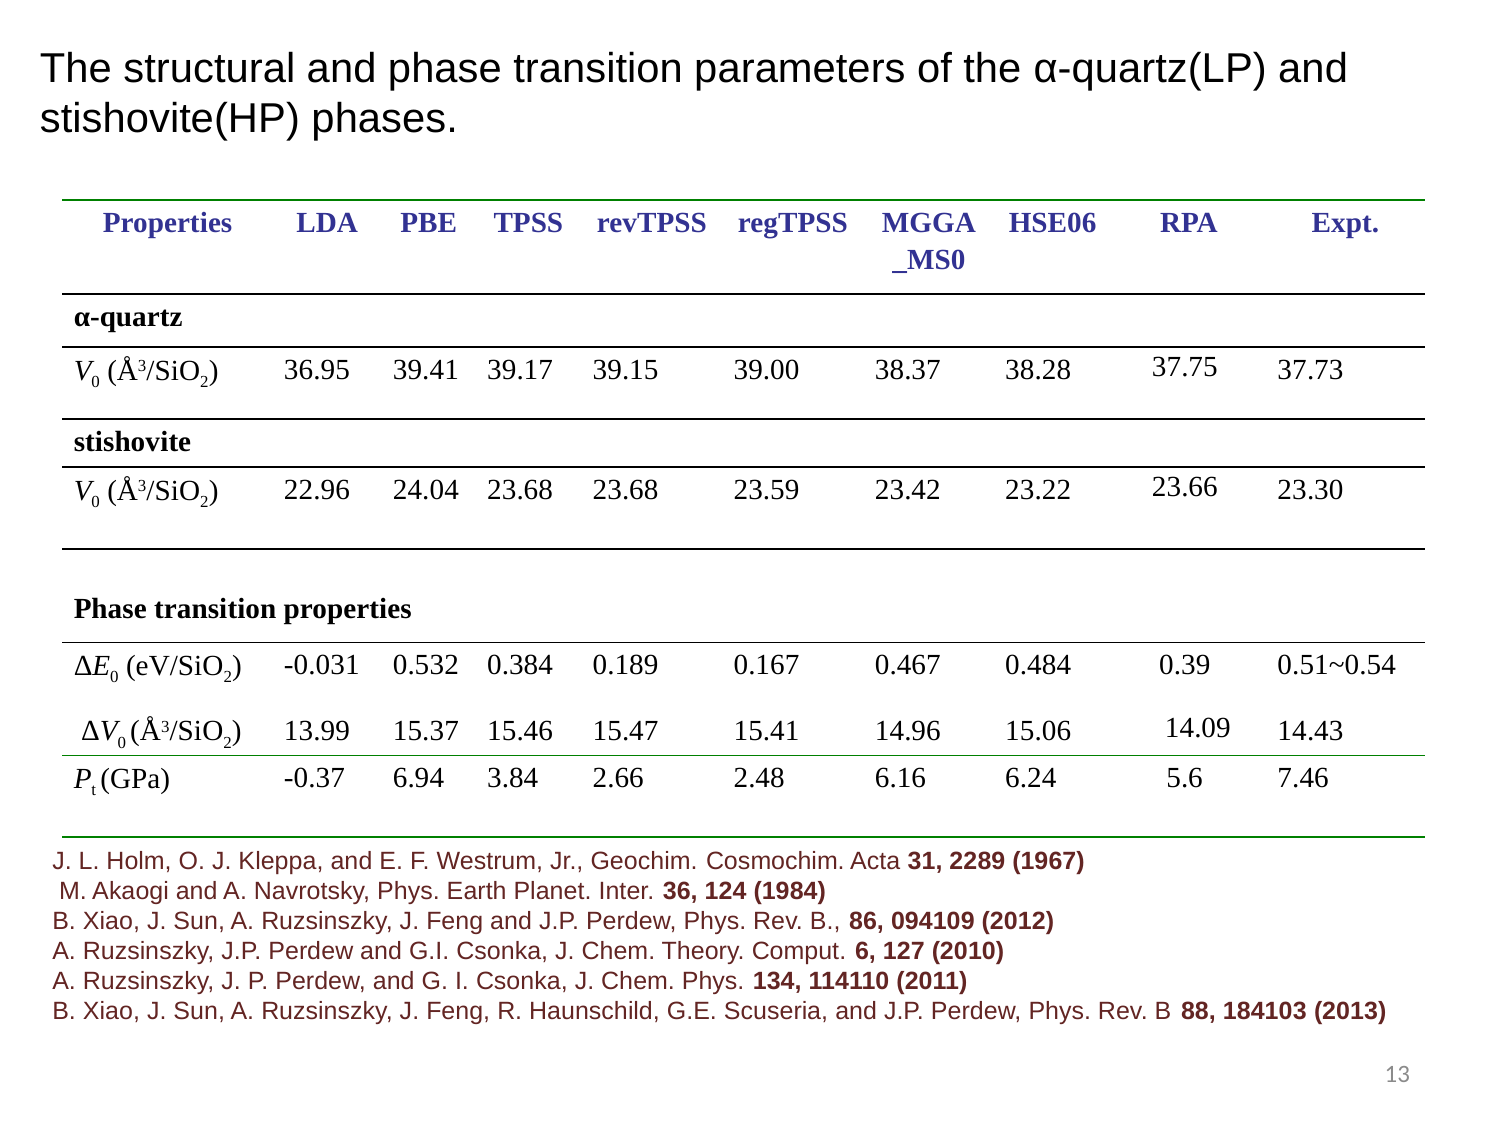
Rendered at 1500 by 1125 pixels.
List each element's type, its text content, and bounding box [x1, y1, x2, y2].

table_header RPA [1112, 201, 1266, 293]
table_cell 3.84 [476, 756, 581, 836]
table_header LDA [273, 201, 382, 293]
table_cell 23.22 [994, 468, 1112, 548]
table_cell 14.96 [864, 708, 994, 755]
table_cell 6.94 [382, 756, 476, 836]
table_cell 14.43 [1266, 708, 1425, 755]
table_cell 7.46 [1266, 756, 1425, 836]
table_cell 23.68 [476, 468, 581, 548]
table_cell V0 (Å3/SiO2) [62, 348, 273, 418]
table_cell 23.59 [722, 468, 864, 548]
table_header Expt. [1266, 201, 1425, 293]
table_cell 24.04 [382, 468, 476, 548]
table_cell ΔE0 (eV/SiO2) [62, 643, 273, 708]
table_header revTPSS [581, 201, 722, 293]
table_cell 6.16 [864, 756, 994, 836]
table_cell Phase transition properties [62, 550, 1425, 642]
table_header regTPSS [722, 201, 864, 293]
table_cell 39.15 [581, 348, 722, 418]
slide_number 13 [1074, 1042, 1425, 1103]
table_cell 0.532 [382, 643, 476, 708]
table_cell 23.66 [1112, 468, 1266, 548]
table_cell -0.37 [273, 756, 382, 836]
table_cell 23.42 [864, 468, 994, 548]
table_header Properties [62, 201, 273, 293]
table_cell 0.189 [581, 643, 722, 708]
table_cell 2.48 [722, 756, 864, 836]
table_cell 23.68 [581, 468, 722, 548]
table_cell 0.39 [1112, 643, 1266, 708]
table_cell 39.41 [382, 348, 476, 418]
table_cell 0.467 [864, 643, 994, 708]
table_cell -0.031 [273, 643, 382, 708]
table_cell V0 (Å3/SiO2) [62, 468, 273, 548]
table_cell 0.51~0.54 [1266, 643, 1425, 708]
table_cell α-quartz [62, 295, 1425, 346]
table_cell ΔV0 (Å3/SiO2) [62, 708, 273, 755]
table_cell 15.37 [382, 708, 476, 755]
table_cell 37.75 [1112, 348, 1266, 418]
table_cell 23.30 [1266, 468, 1425, 548]
table_cell 39.00 [722, 348, 864, 418]
table_cell Pt (GPa) [62, 756, 273, 836]
table_cell 39.17 [476, 348, 581, 418]
table_cell 38.28 [994, 348, 1112, 418]
text_box J. L. Holm, O. J. Kleppa, and E. F. Westrum, Jr., Geochim. Cosmochim. Acta 31, 2289 (1967) M. Akaogi and A. Navrotsky, Phys. Earth Planet. Inter. 36, 124 (1984) B. Xiao, J. Sun, A. Ruzsinszky, J. Feng and J.P. Perdew, Phys. Rev. B., 86, 094109 (2012) A. Ruzsinszky, J.P. Perdew and G.I. Csonka, J. Chem. Theory. Comput. 6, 127 (2010) A. Ruzsinszky, J. P. Perdew, and G. I. Csonka, J. Chem. Phys. 134, 114110 (2011) B. Xiao, J. Sun, A. Ruzsinszky, J. Feng, R. Haunschild, G.E. Scuseria, and J.P. Perdew, Phys. Rev. B 88, 184103 (2013) [37, 837, 1475, 1107]
table_cell 5.6 [1112, 756, 1266, 836]
table_header HSE06 [994, 201, 1112, 293]
table_cell 15.41 [722, 708, 864, 755]
table_cell 15.47 [581, 708, 722, 755]
text_box The structural and phase transition parameters of the α-quartz(LP) and stishovite(HP) phases. [24, 33, 1425, 148]
table_cell 13.99 [273, 708, 382, 755]
table_cell 6.24 [994, 756, 1112, 836]
table_cell 36.95 [273, 348, 382, 418]
table_cell 2.66 [581, 756, 722, 836]
table_cell 37.73 [1266, 348, 1425, 418]
table_header PBE [382, 201, 476, 293]
table_cell 22.96 [273, 468, 382, 548]
table_header MGGA_MS0 [864, 201, 994, 293]
table_cell stishovite [62, 420, 1425, 466]
table_cell 0.484 [994, 643, 1112, 708]
table_cell 15.06 [994, 708, 1112, 755]
table_cell 15.46 [476, 708, 581, 755]
table_header TPSS [476, 201, 581, 293]
table_cell 14.09 [1112, 708, 1266, 755]
table_cell 0.384 [476, 643, 581, 708]
table_cell 38.37 [864, 348, 994, 418]
table_cell 0.167 [722, 643, 864, 708]
